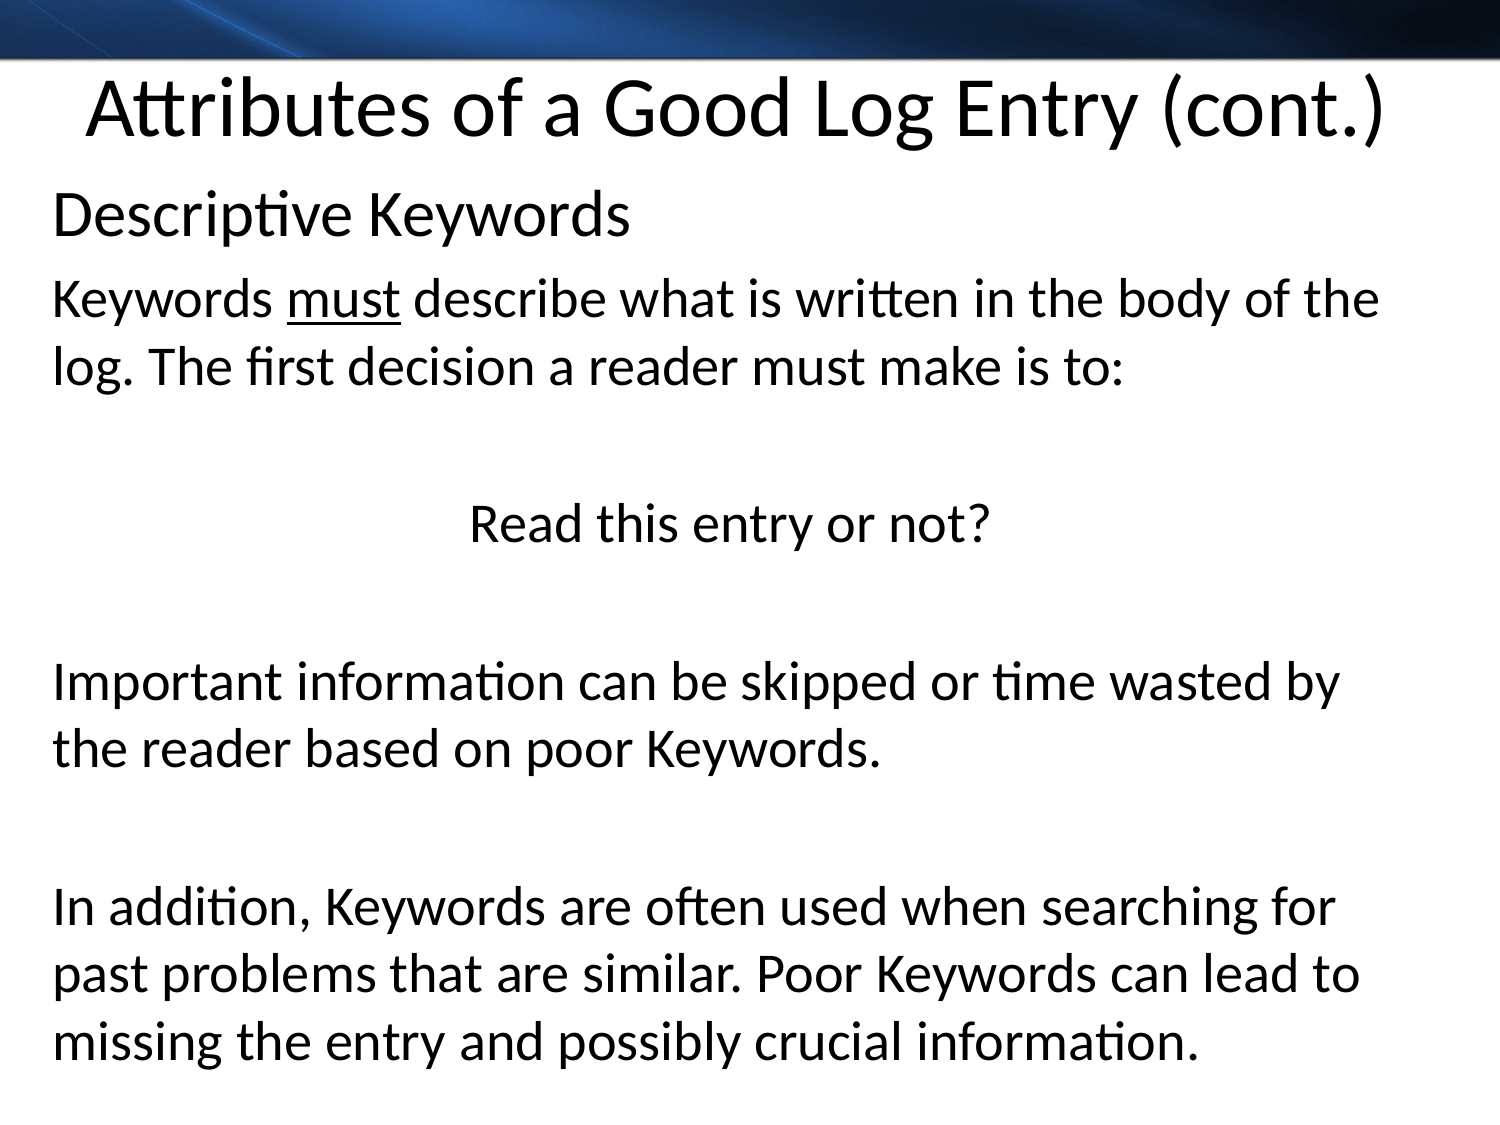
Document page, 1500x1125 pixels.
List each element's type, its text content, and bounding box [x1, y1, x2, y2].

picture [0, 0, 1500, 1125]
title Attributes of a Good Log Entry (cont.) [62, 37, 1413, 162]
list Descriptive Keywords Keywords must describe what is written in the body of the log. The first decision a reader must make is to: Read this entry or not? Important information can be skipped or time wasted by the reader based on poor Keywords. In addition, Keywords are often used when searching for past problems that are similar. Poor Keywords can lead to missing the entry and possibly crucial information. [37, 162, 1425, 1088]
